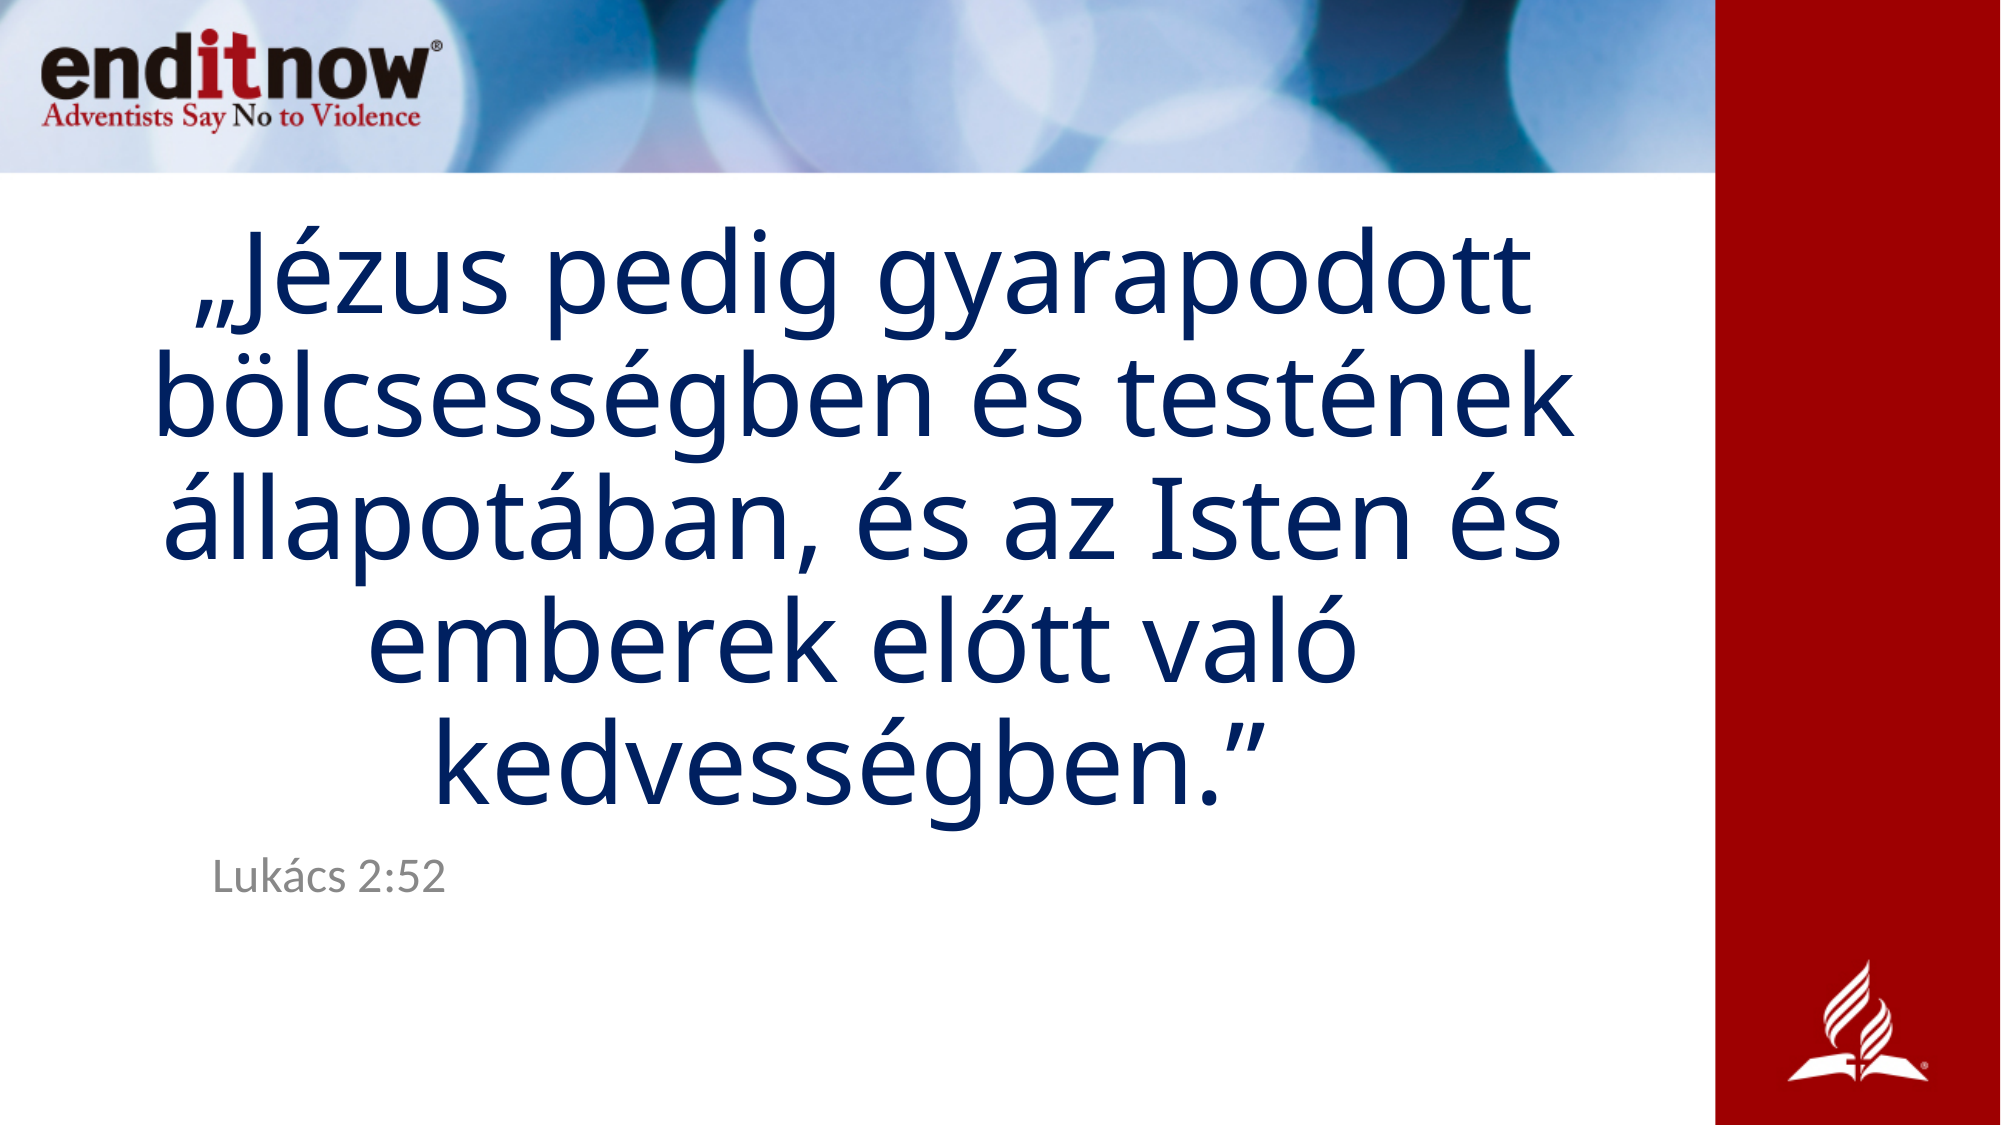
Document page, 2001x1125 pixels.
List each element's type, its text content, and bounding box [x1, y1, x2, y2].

list Lukács 2:52 [204, 841, 1387, 934]
title „Jézus pedig gyarapodott bölcsességben és testének állapotában, és az Isten és emberek előtt való kedvességben.” [132, 197, 1595, 838]
picture [0, 0, 2001, 1125]
